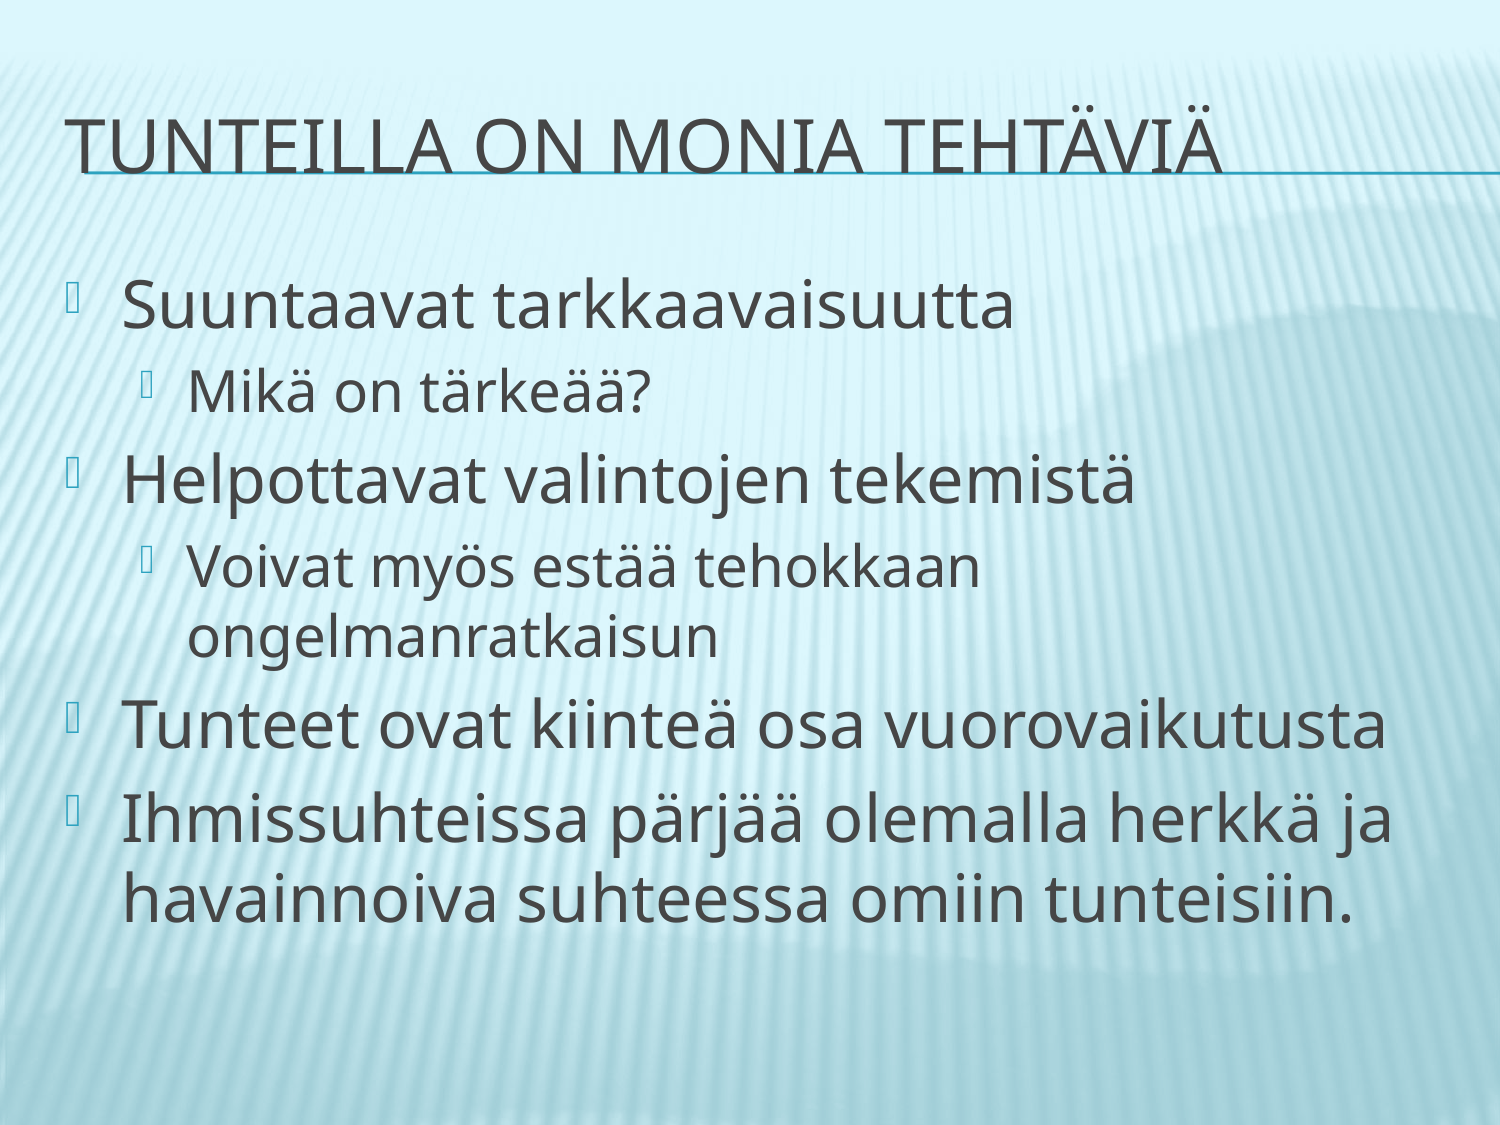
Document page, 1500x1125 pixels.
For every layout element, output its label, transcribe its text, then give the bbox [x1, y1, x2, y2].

list Suuntaavat tarkkaavaisuutta Mikä on tärkeää? Helpottavat valintojen tekemistä Voivat myös estää tehokkaan ongelmanratkaisun Tunteet ovat kiinteä osa vuorovaikutusta Ihmissuhteissa pärjää olemalla herkkä ja havainnoiva suhteessa omiin tunteisiin. [50, 254, 1475, 998]
title Tunteilla on monia tehtäviä [50, 75, 1475, 213]
